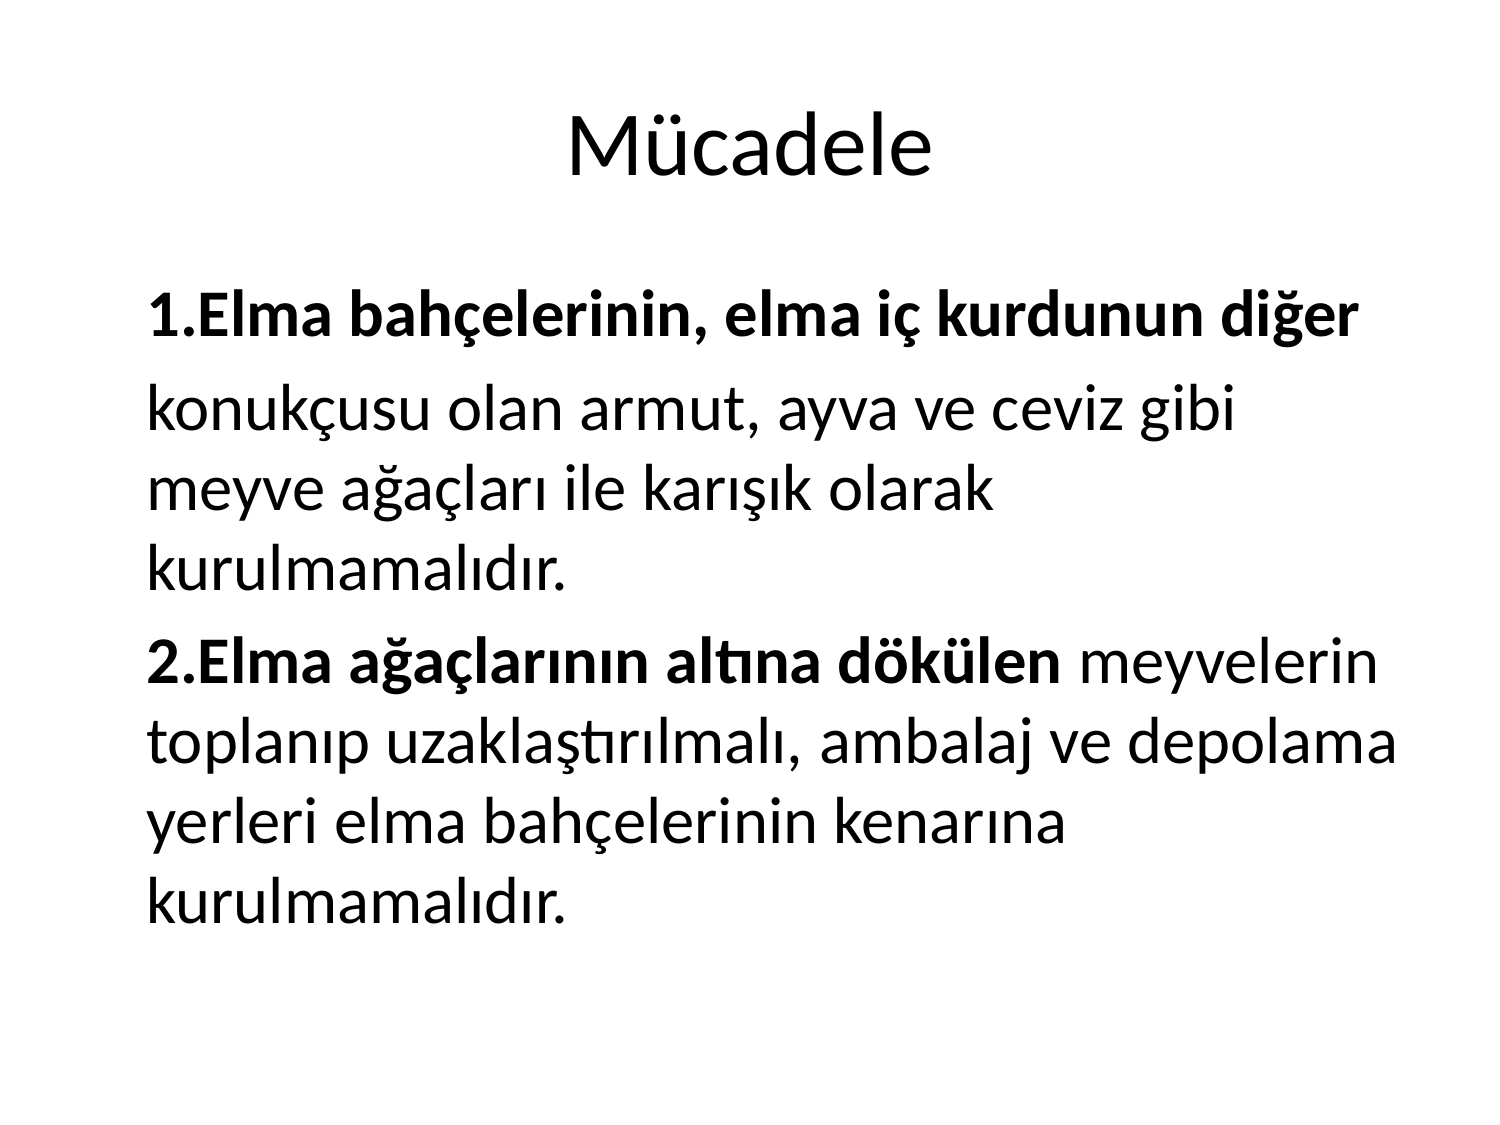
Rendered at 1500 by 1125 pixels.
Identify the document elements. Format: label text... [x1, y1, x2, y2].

title Mücadele [75, 45, 1425, 233]
list 1.Elma bahçelerinin, elma iç kurdunun diğer konukçusu olan armut, ayva ve ceviz gibi meyve ağaçları ile karışık olarak kurulmamalıdır. 2.Elma ağaçlarının altına dökülen meyvelerin toplanıp uzaklaştırılmalı, ambalaj ve depolama yerleri elma bahçelerinin kenarına kurulmamalıdır. [75, 262, 1425, 1005]
